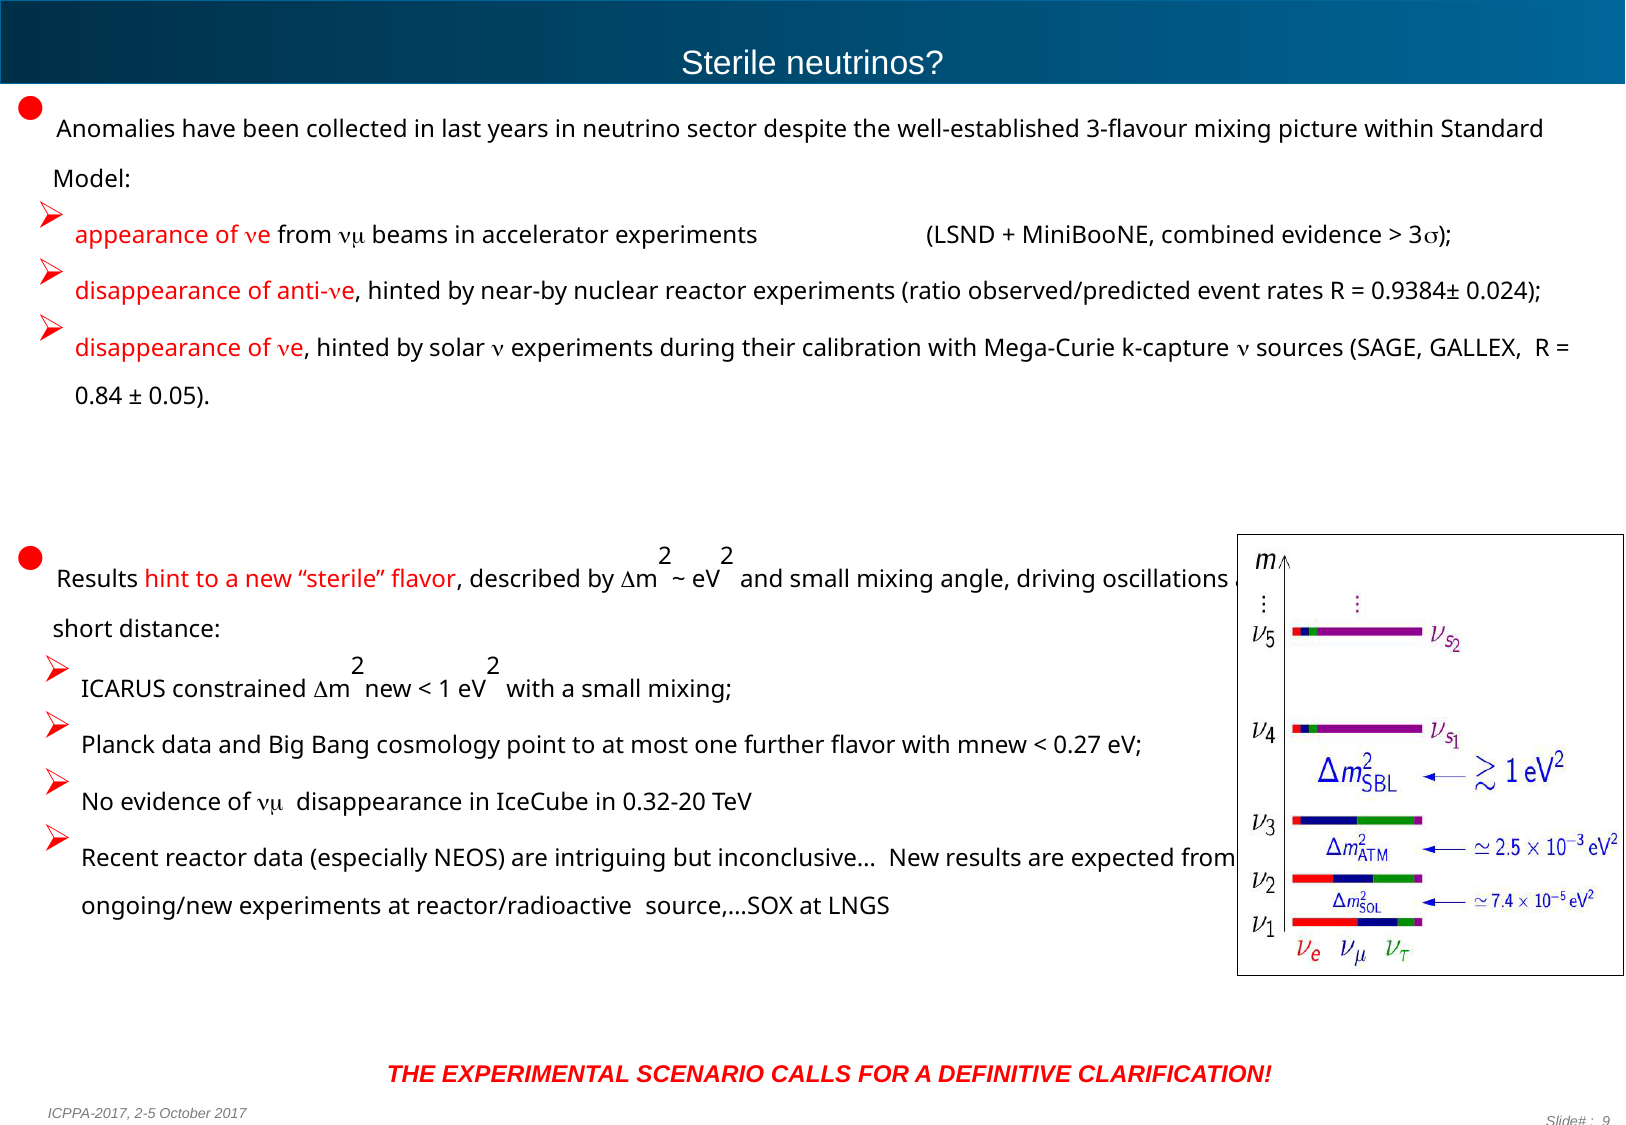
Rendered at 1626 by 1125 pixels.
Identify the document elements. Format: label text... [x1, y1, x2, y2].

text_box THE EXPERIMENTAL SCENARIO CALLS FOR A DEFINITIVE CLARIFICATION! [372, 1023, 1289, 1095]
picture [1237, 534, 1625, 977]
text_box Results hint to a new “sterile” flavor, described by Dm2~ eV2 and small mixing angle, driving oscillations at short distance: ICARUS constrained Dm2new < 1 eV2 with a small mixing; Planck data and Big Bang cosmology point to at most one further flavor with mnew < 0.27 eV; No evidence of nm disappearance in IceCube in 0.32-20 TeV Recent reactor data (especially NEOS) are intriguing but inconclusive… New results are expected from ongoing/new experiments at reactor/radioactive source,…SOX at LNGS [0, 534, 1285, 1012]
text_box Sterile neutrinos? [0, 0, 1625, 84]
slide_number Slide# : 9 [1286, 1087, 1625, 1125]
footer ICPPA-2017, 2-5 October 2017 [32, 1079, 548, 1118]
text_box Anomalies have been collected in last years in neutrino sector despite the well-established 3-flavour mixing picture within Standard Model: appearance of ne from nm beams in accelerator experiments (LSND + MiniBooNE, combined evidence > 3s); disappearance of anti-ne, hinted by near-by nuclear reactor experiments (ratio observed/predicted event rates R = 0.9384± 0.024); disappearance of ne, hinted by solar n experiments during their calibration with Mega-Curie k-capture n sources (SAGE, GALLEX, R = 0.84 ± 0.05). [0, 84, 1625, 516]
